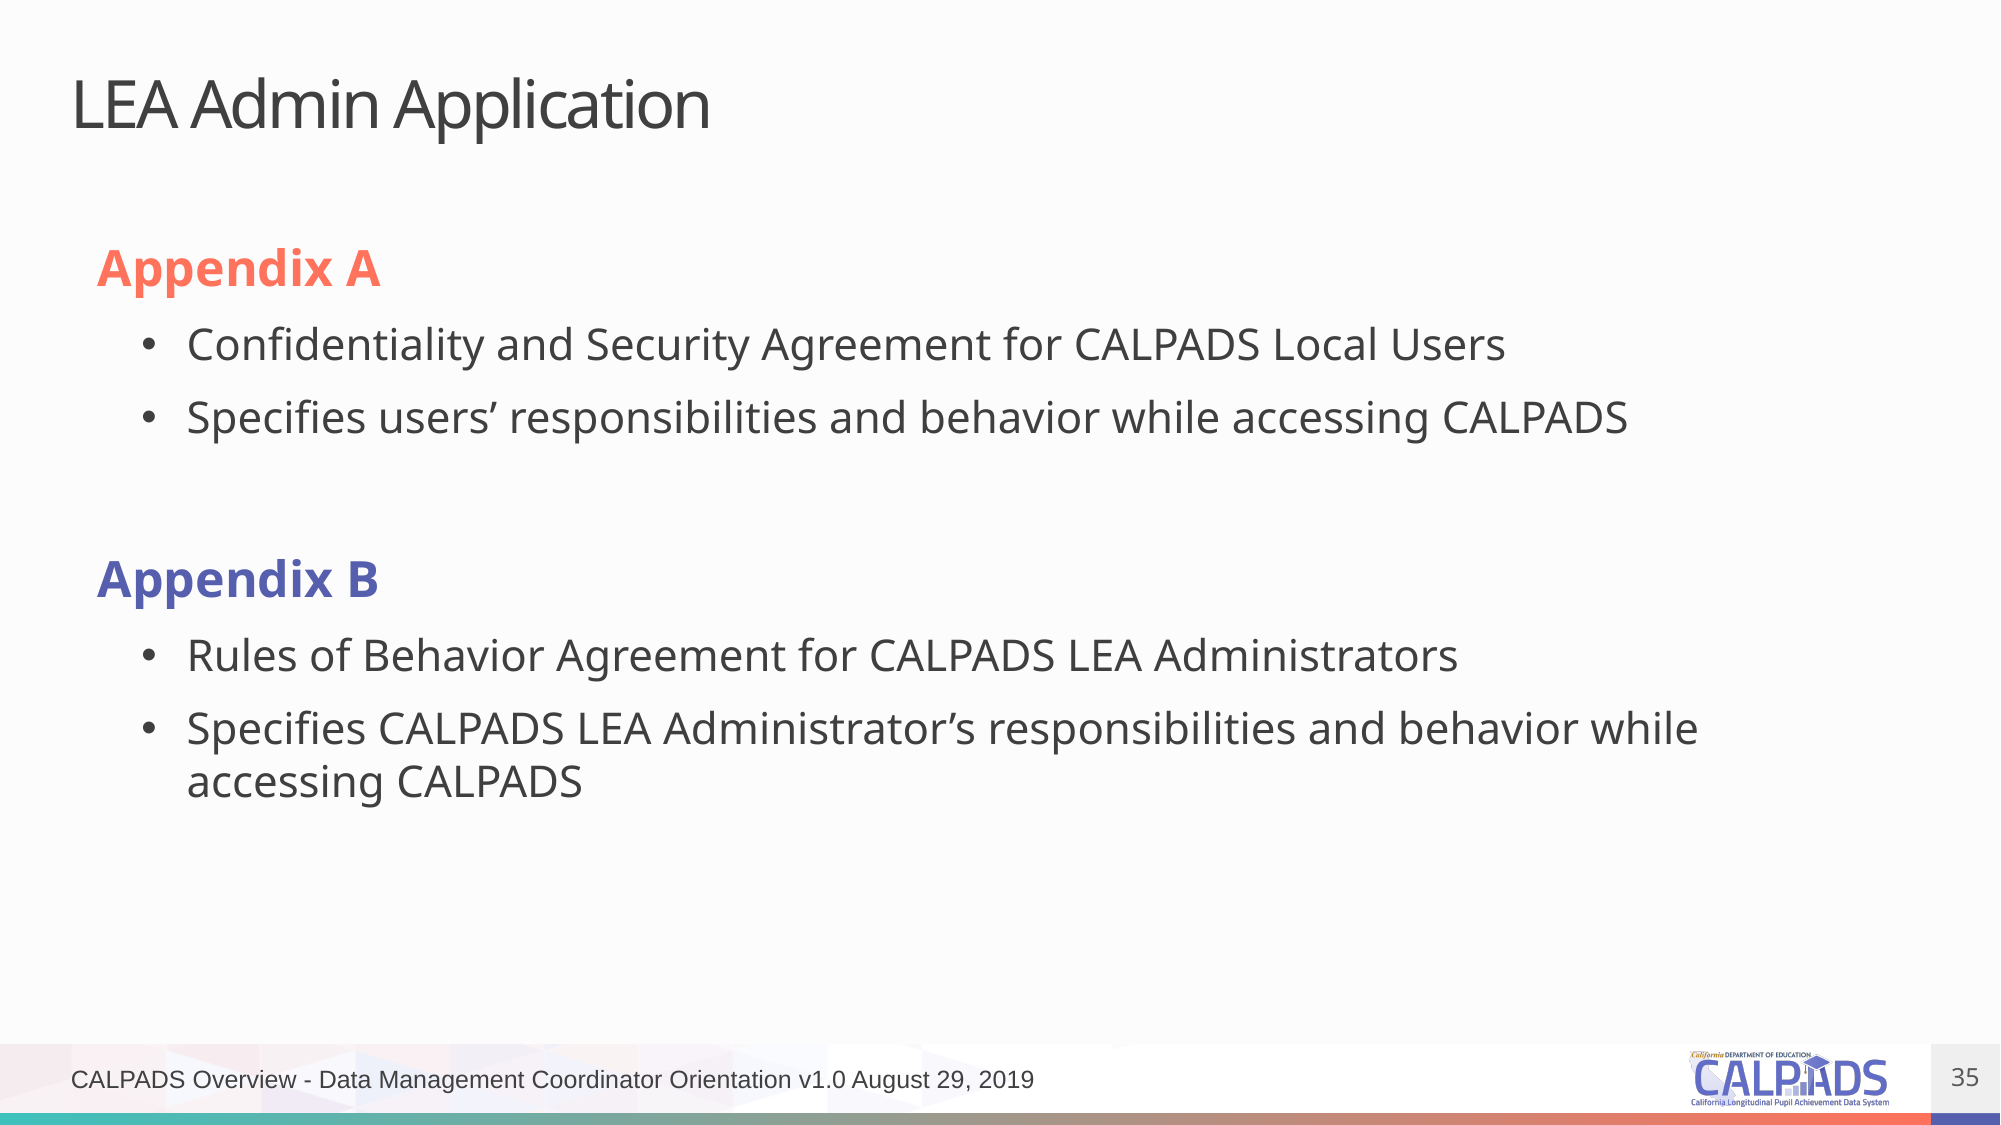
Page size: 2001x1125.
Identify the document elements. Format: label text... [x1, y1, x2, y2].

footer CALPADS Overview - Data Management Coordinator Orientation v1.0 August 29, 2019 [70, 1044, 1100, 1112]
list Appendix A Confidentiality and Security Agreement for CALPADS Local Users Specifies users’ responsibilities and behavior while accessing CALPADS Appendix B Rules of Behavior Agreement for CALPADS LEA Administrators Specifies CALPADS LEA Administrator’s responsibilities and behavior while accessing CALPADS [97, 236, 1840, 950]
title LEA Admin Application [70, 70, 1932, 142]
slide_number 35 [1931, 1044, 2000, 1114]
picture [0, 1044, 1931, 1113]
